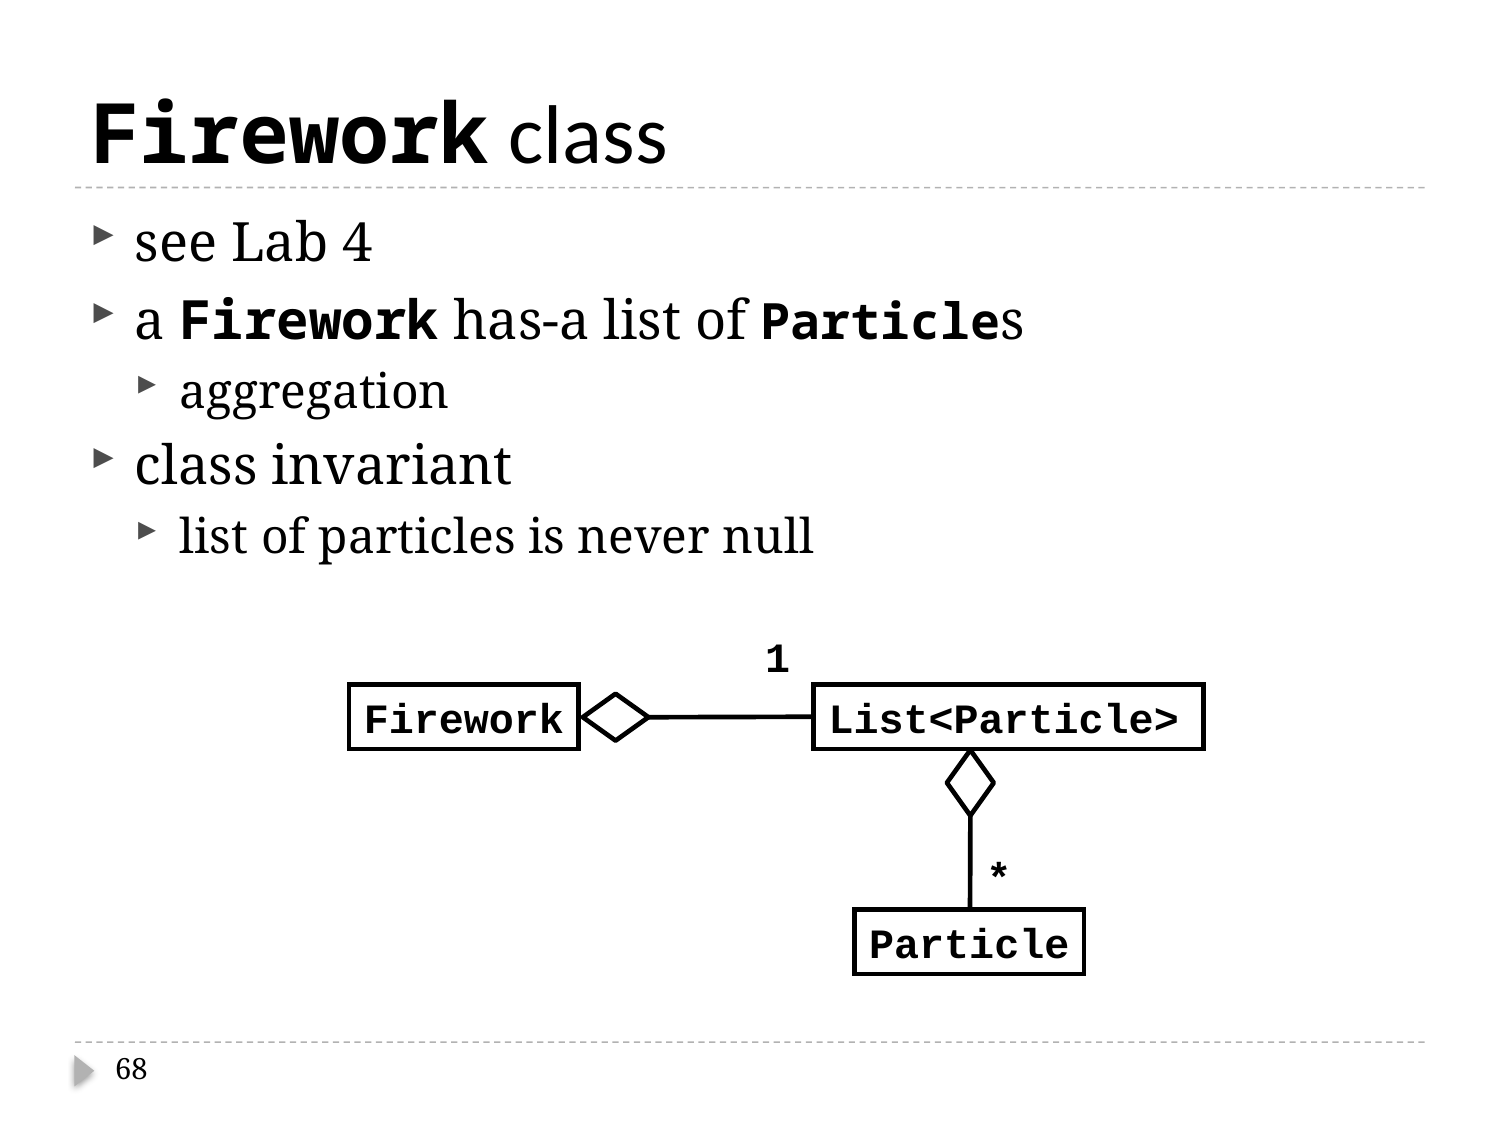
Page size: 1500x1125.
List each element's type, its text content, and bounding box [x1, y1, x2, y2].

text_box Particle [854, 909, 1085, 975]
text_box Firework [348, 684, 579, 750]
list see Lab 4 a Firework has-a list of Particles aggregation class invariant list of particles is never null [74, 199, 1426, 1011]
text_box * [971, 843, 1027, 909]
text_box 1 [750, 623, 806, 689]
text_box [945, 748, 996, 818]
title Firework class [74, 24, 1426, 188]
text_box List<Particle> [813, 684, 1204, 750]
slide_number 68 [100, 1042, 426, 1103]
text_box [581, 692, 648, 742]
